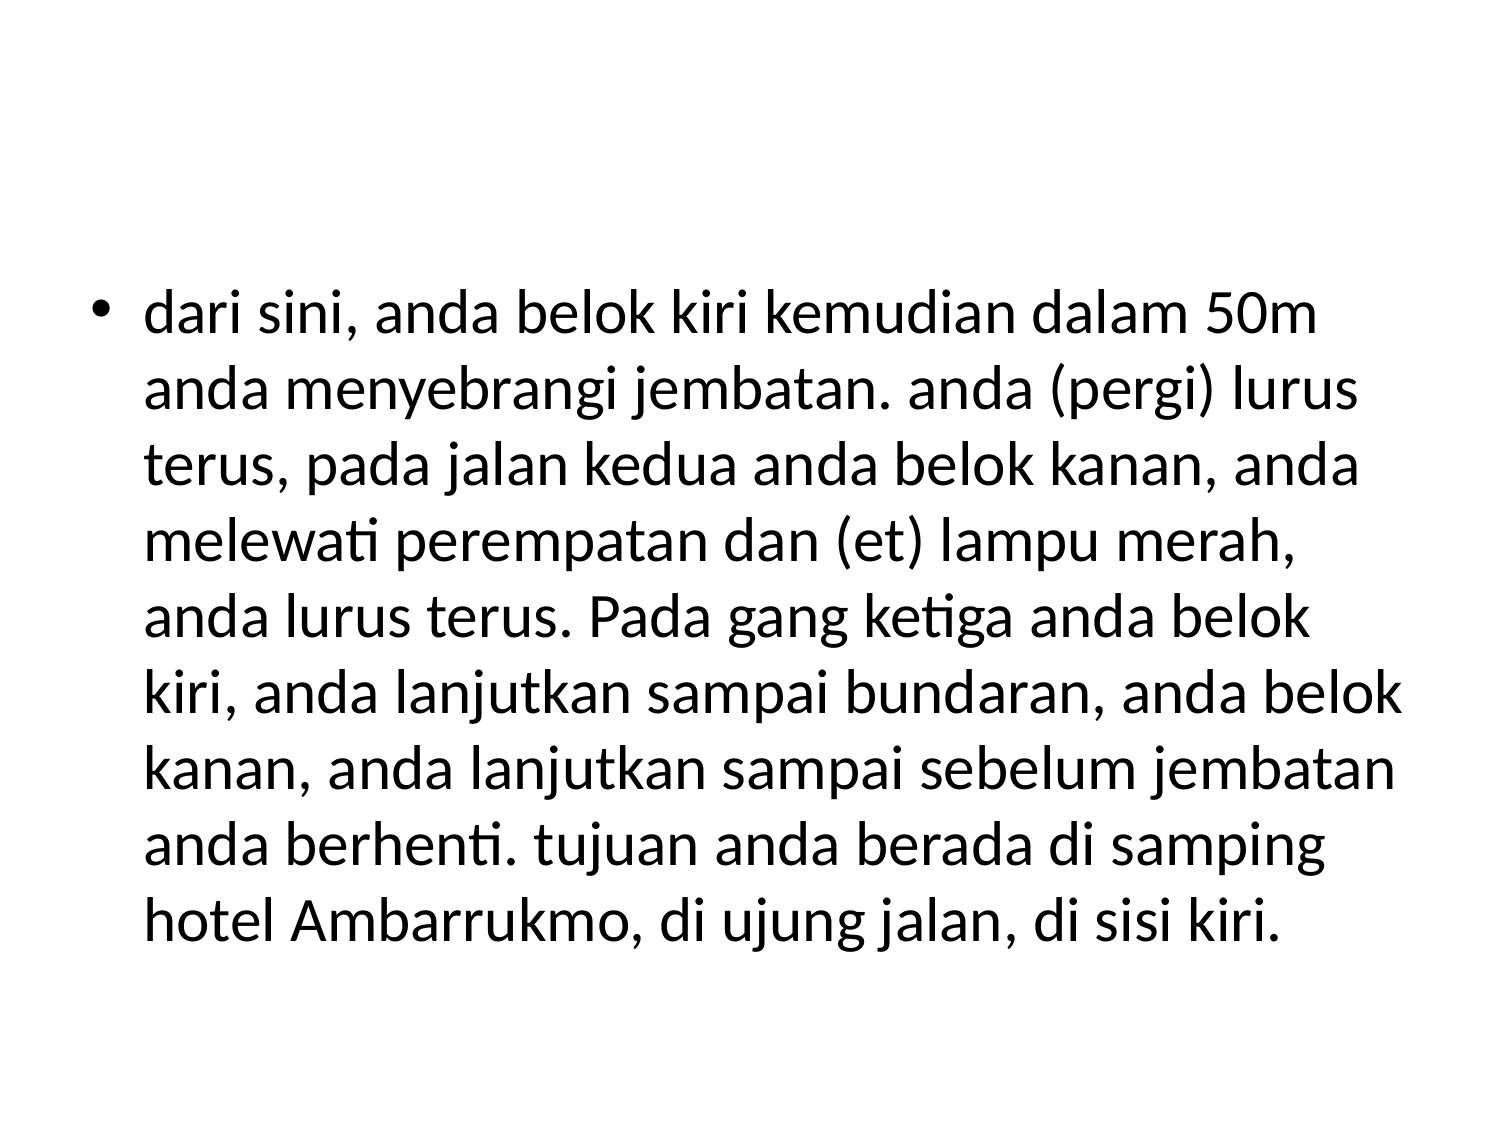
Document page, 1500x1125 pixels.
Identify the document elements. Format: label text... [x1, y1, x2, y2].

list dari sini, anda belok kiri kemudian dalam 50m anda menyebrangi jembatan. anda (pergi) lurus terus, pada jalan kedua anda belok kanan, anda melewati perempatan dan (et) lampu merah, anda lurus terus. Pada gang ketiga anda belok kiri, anda lanjutkan sampai bundaran, anda belok kanan, anda lanjutkan sampai sebelum jembatan anda berhenti. tujuan anda berada di samping hotel Ambarrukmo, di ujung jalan, di sisi kiri. [75, 262, 1425, 1005]
